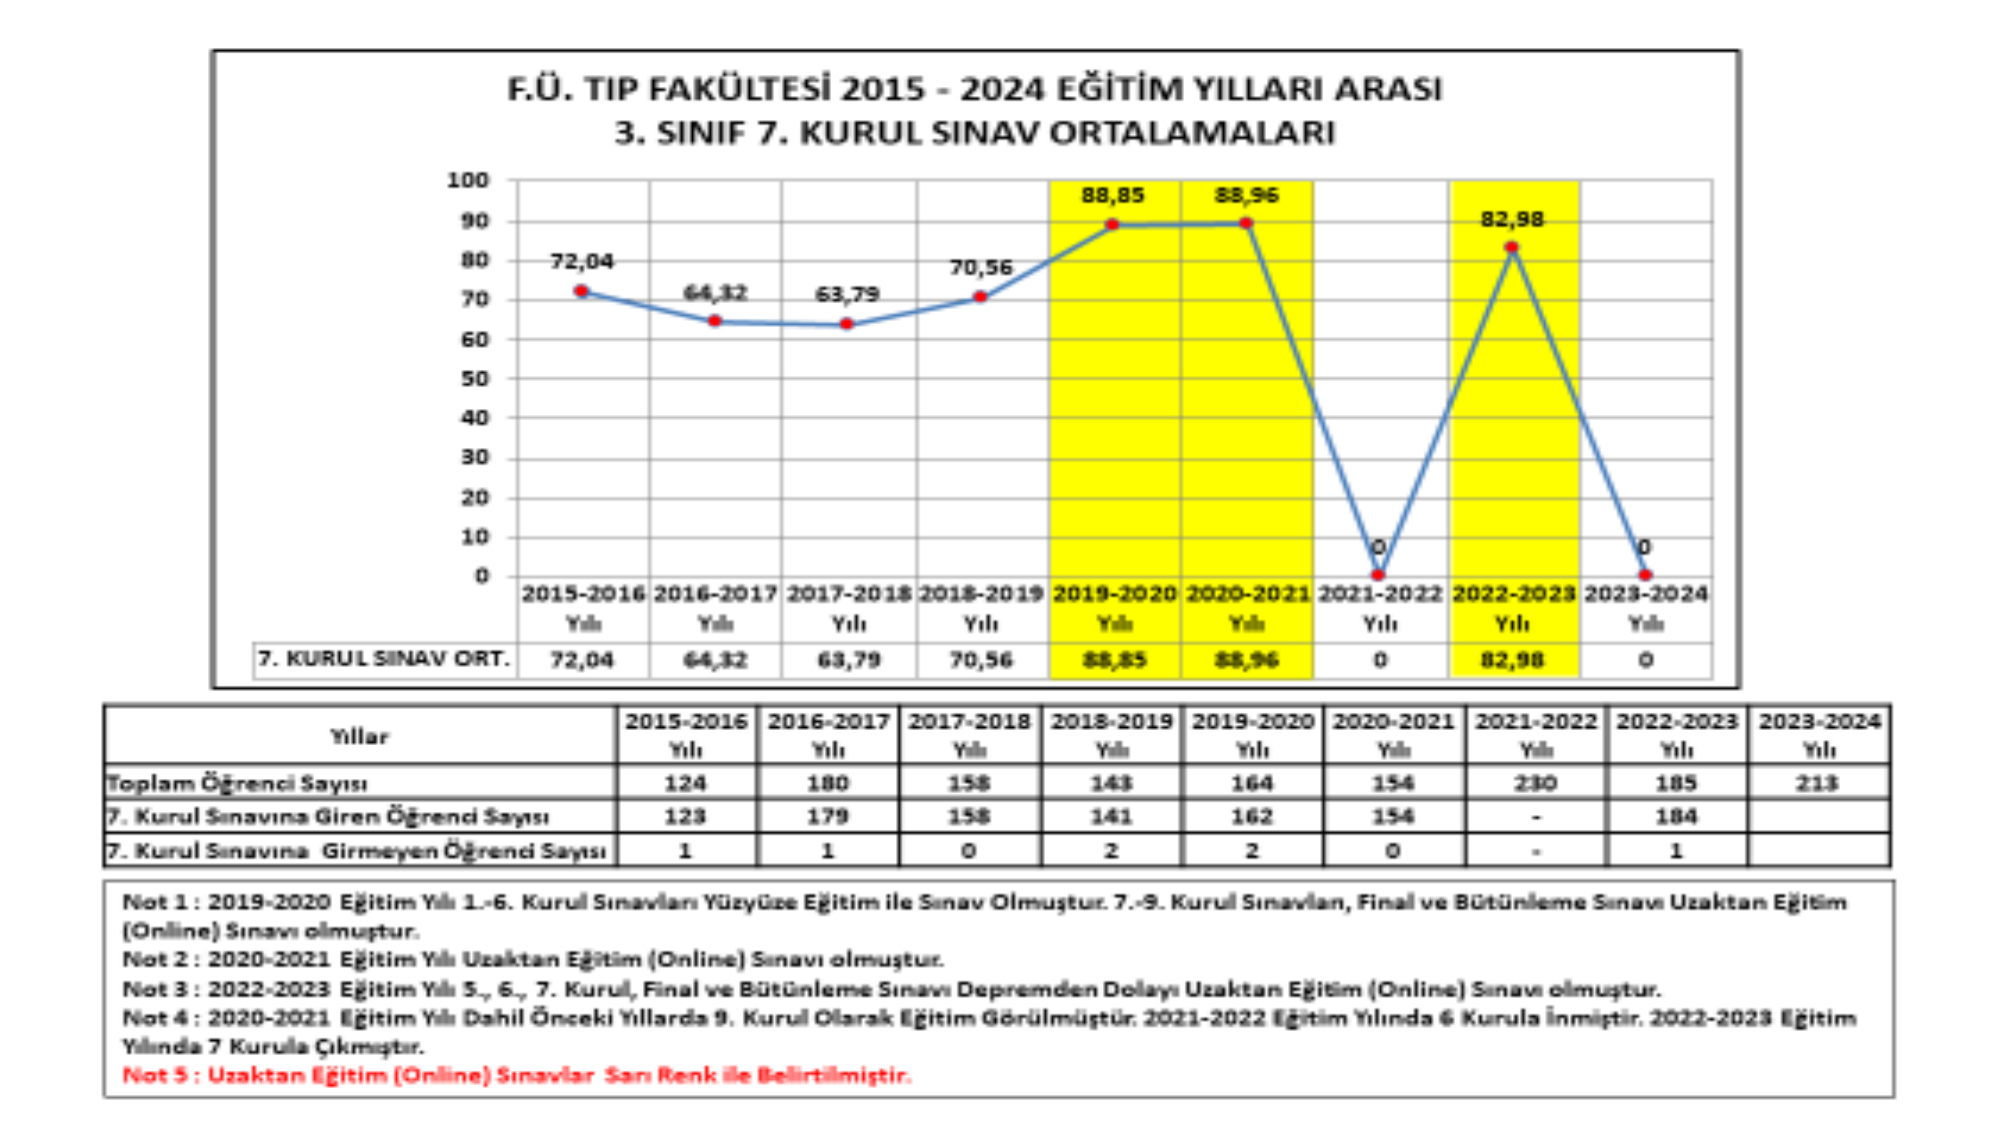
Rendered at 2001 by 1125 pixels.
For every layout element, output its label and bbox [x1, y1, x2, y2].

list [68, 23, 1922, 1106]
